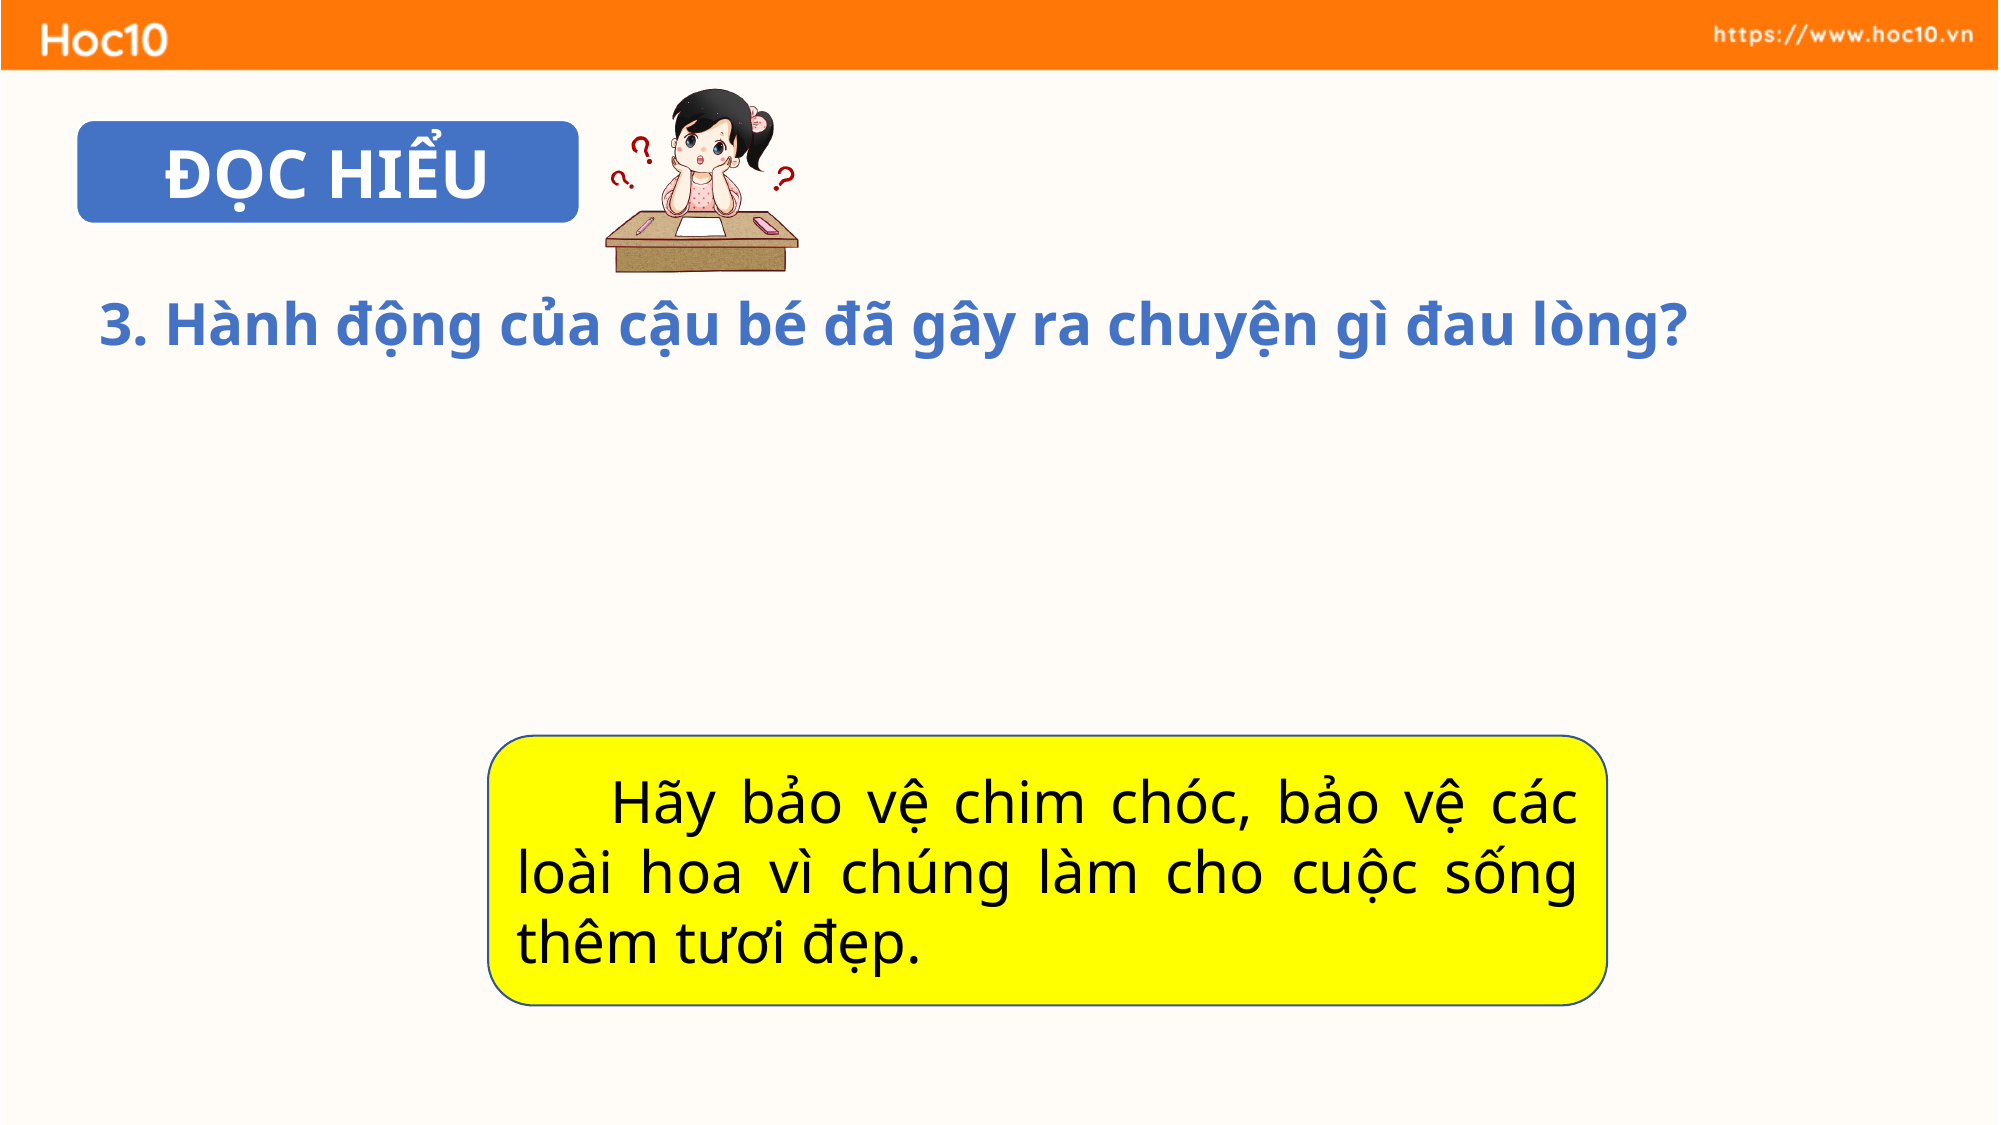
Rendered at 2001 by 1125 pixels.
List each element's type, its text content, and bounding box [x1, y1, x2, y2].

text_box 3. Hành động của cậu bé đã gây ra chuyện gì đau lòng? [84, 279, 1982, 365]
text_box Hãy bảo vệ chim chóc, bảo vệ các loài hoa vì chúng làm cho cuộc sống thêm tươi đẹp. [487, 734, 1609, 1007]
picture [1, 0, 1998, 1125]
text_box ĐỌC HIỂU [74, 117, 580, 226]
